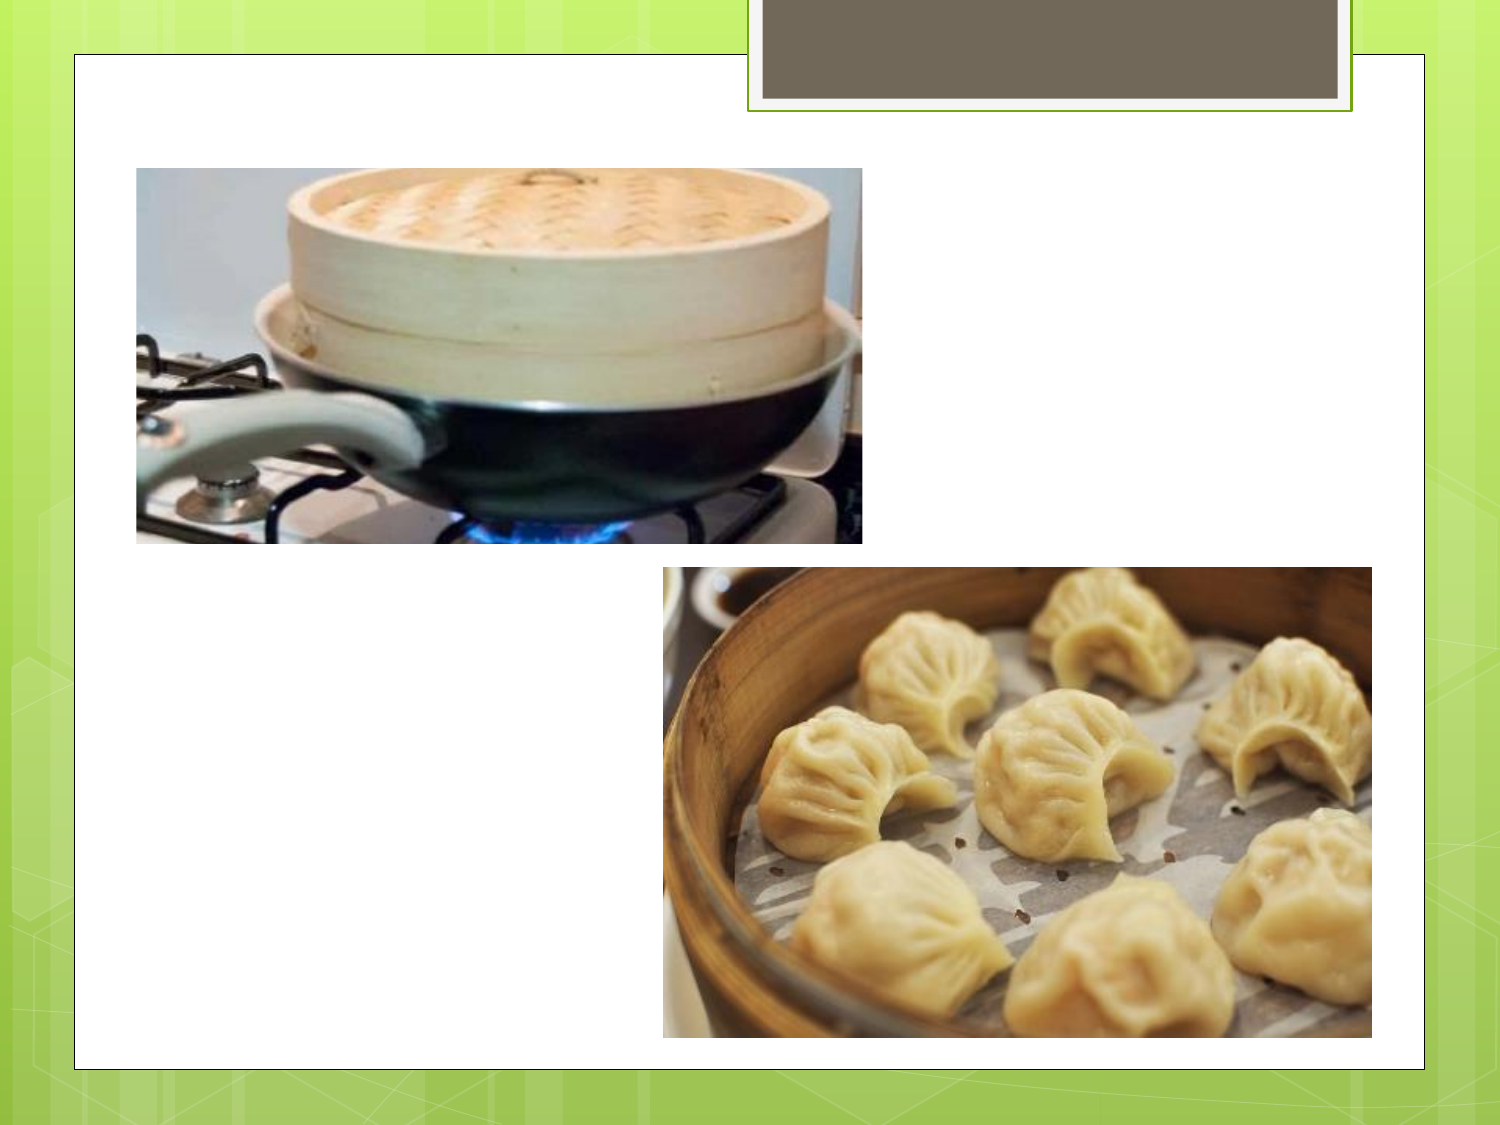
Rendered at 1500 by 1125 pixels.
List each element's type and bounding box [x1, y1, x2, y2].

list [136, 167, 863, 545]
picture [663, 567, 1372, 1038]
